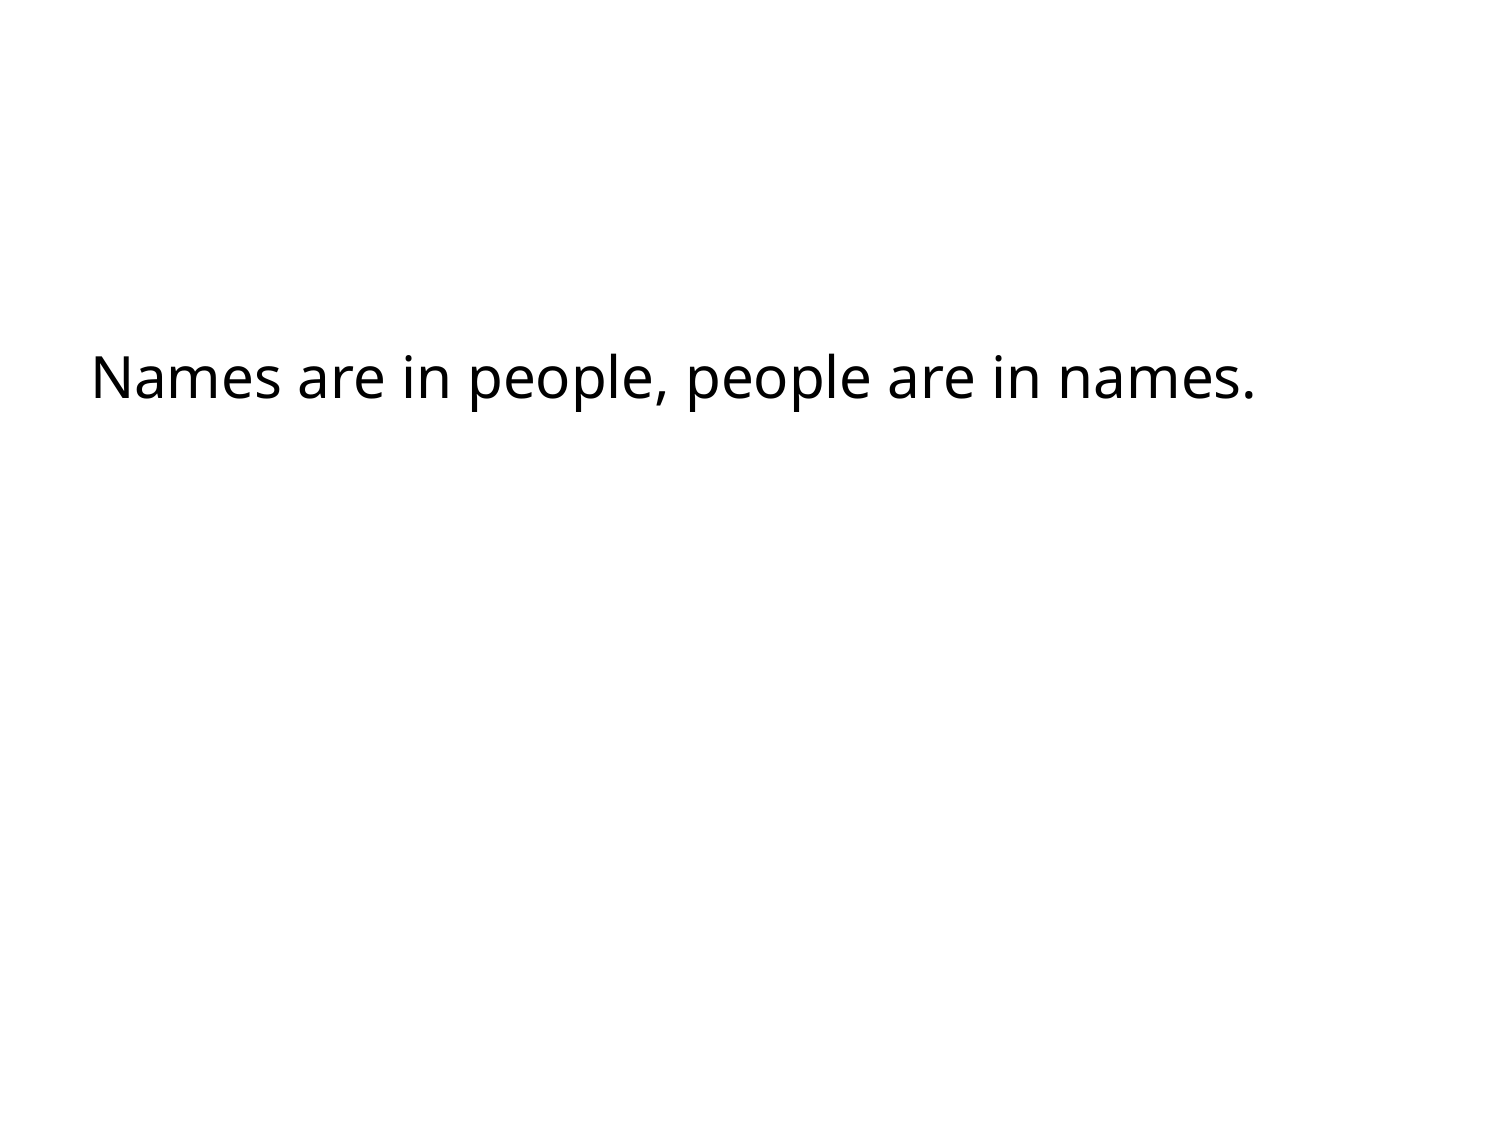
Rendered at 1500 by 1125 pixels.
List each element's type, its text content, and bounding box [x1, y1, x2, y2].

list Names are in people, people are in names. [75, 262, 1425, 1005]
